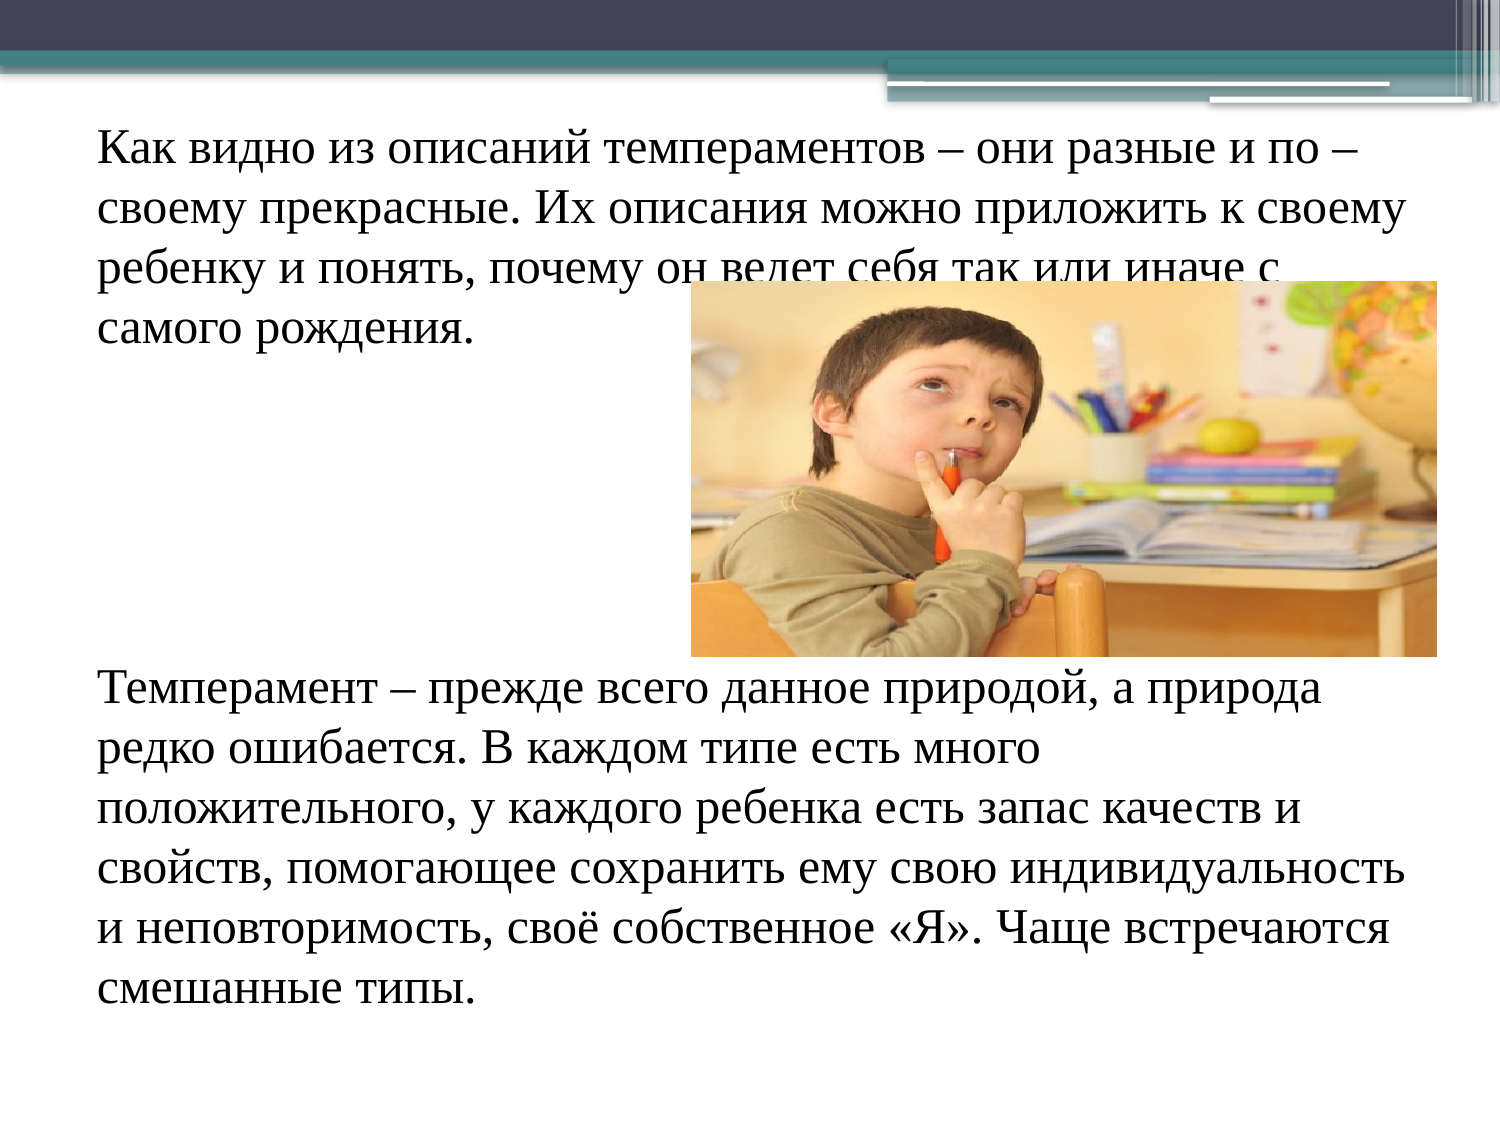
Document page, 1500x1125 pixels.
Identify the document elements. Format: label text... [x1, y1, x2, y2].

picture [691, 280, 1437, 657]
title Как видно из описаний темпераментов – они разные и по – своему прекрасные. Их описания можно приложить к своему ребенку и понять, почему он ведет себя так или иначе с самого рождения. Темперамент – прежде всего данное природой, а природа редко ошибается. В каждом типе есть много положительного, у каждого ребенка есть запас качеств и свойств, помогающее сохранить ему свою индивидуальность и неповторимость, своё собственное «Я». Чаще встречаются смешанные типы. [82, 105, 1425, 363]
